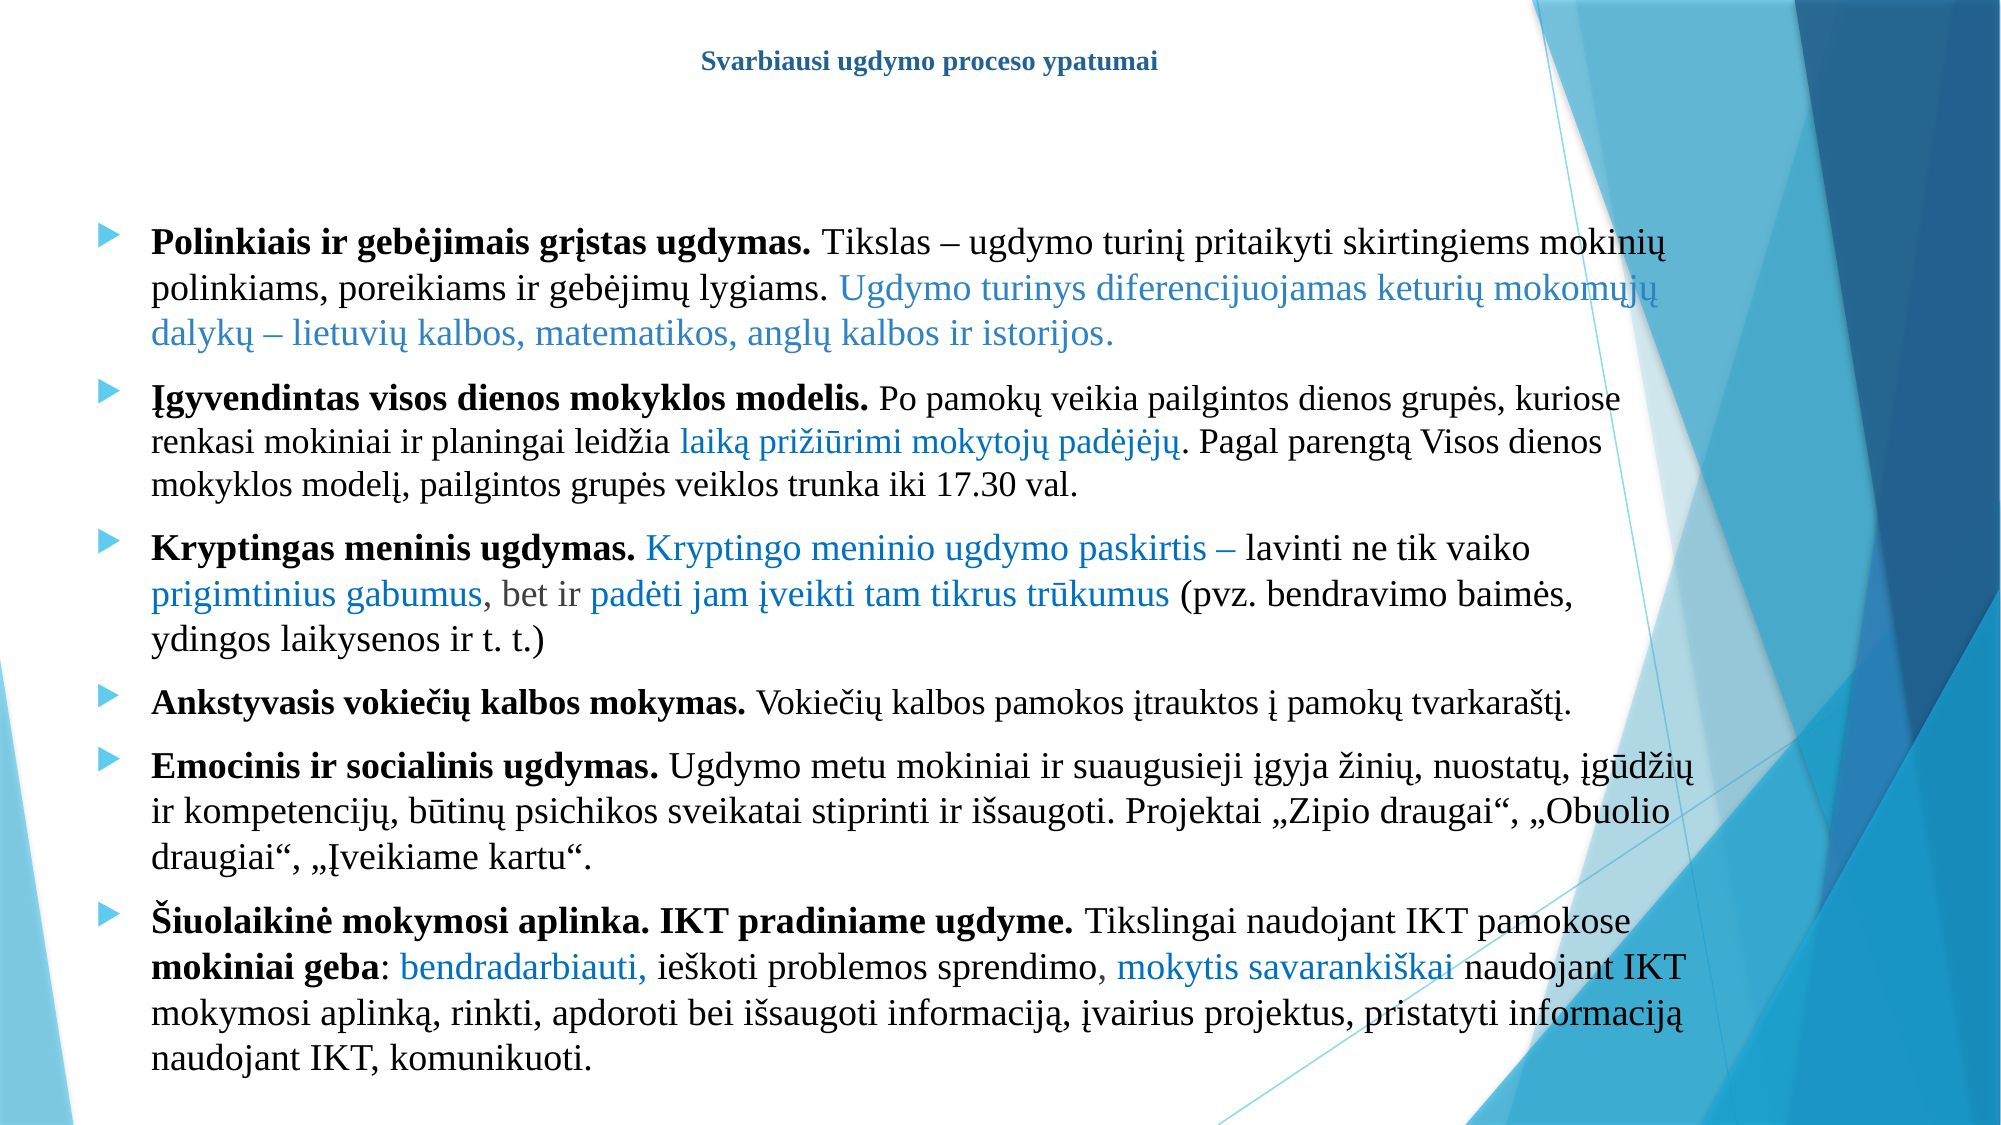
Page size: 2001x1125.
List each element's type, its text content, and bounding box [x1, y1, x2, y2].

list Polinkiais ir gebėjimais grįstas ugdymas. Tikslas – ugdymo turinį pritaikyti skirtingiems mokinių polinkiams, poreikiams ir gebėjimų lygiams. Ugdymo turinys diferencijuojamas keturių mokomųjų dalykų – lietuvių kalbos, matematikos, anglų kalbos ir istorijos. Įgyvendintas visos dienos mokyklos modelis. Po pamokų veikia pailgintos dienos grupės, kuriose renkasi mokiniai ir planingai leidžia laiką prižiūrimi mokytojų padėjėjų. Pagal parengtą Visos dienos mokyklos modelį, pailgintos grupės veiklos trunka iki 17.30 val. Kryptingas meninis ugdymas. Kryptingo meninio ugdymo paskirtis – lavinti ne tik vaiko prigimtinius gabumus, bet ir padėti jam įveikti tam tikrus trūkumus (pvz. bendravimo baimės, ydingos laikysenos ir t. t.) Ankstyvasis vokiečių kalbos mokymas. Vokiečių kalbos pamokos įtrauktos į pamokų tvarkaraštį. Emocinis ir socialinis ugdymas. Ugdymo metu mokiniai ir suaugusieji įgyja žinių, nuostatų, įgūdžių ir kompetencijų, būtinų psichikos sveikatai stiprinti ir išsaugoti. Projektai „Zipio draugai“, „Obuolio draugiai“, „Įveikiame kartu“. Šiuolaikinė mokymosi aplinka. IKT pradiniame ugdyme. Tikslingai naudojant IKT pamokose mokiniai geba: bendradarbiauti, ieškoti problemos sprendimo, mokytis savarankiškai naudojant IKT mokymosi aplinką, rinkti, apdoroti bei išsaugoti informaciją, įvairius projektus, pristatyti informaciją naudojant IKT, komunikuoti. [80, 209, 1711, 1091]
title Svarbiausi ugdymo proceso ypatumai [130, 34, 1730, 168]
